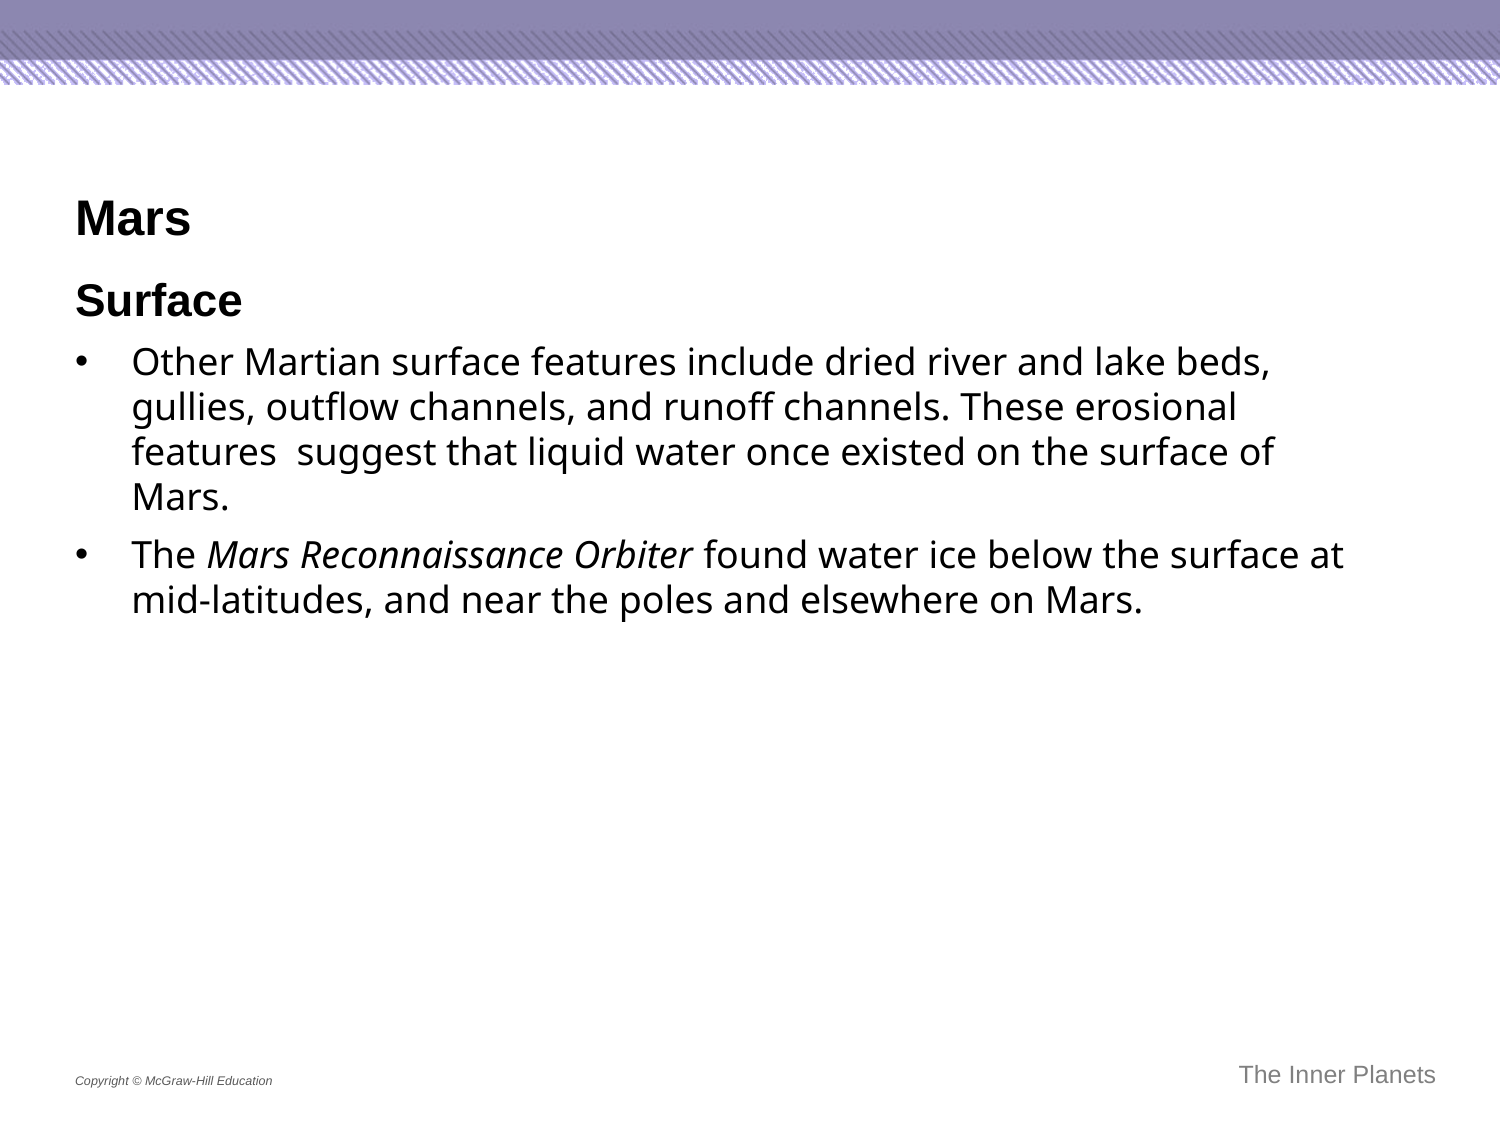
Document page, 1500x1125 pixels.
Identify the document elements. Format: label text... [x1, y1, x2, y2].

picture [0, 0, 1500, 86]
text_box Mars Surface Other Martian surface features include dried river and lake beds, gullies, outflow channels, and runoff channels. These erosional features suggest that liquid water once existed on the surface of Mars. The Mars Reconnaissance Orbiter found water ice below the surface at mid-latitudes, and near the poles and elsewhere on Mars. [75, 185, 1389, 969]
text_box The Inner Planets [284, 1043, 1437, 1089]
text_box Copyright © McGraw-Hill Education [74, 1043, 284, 1089]
